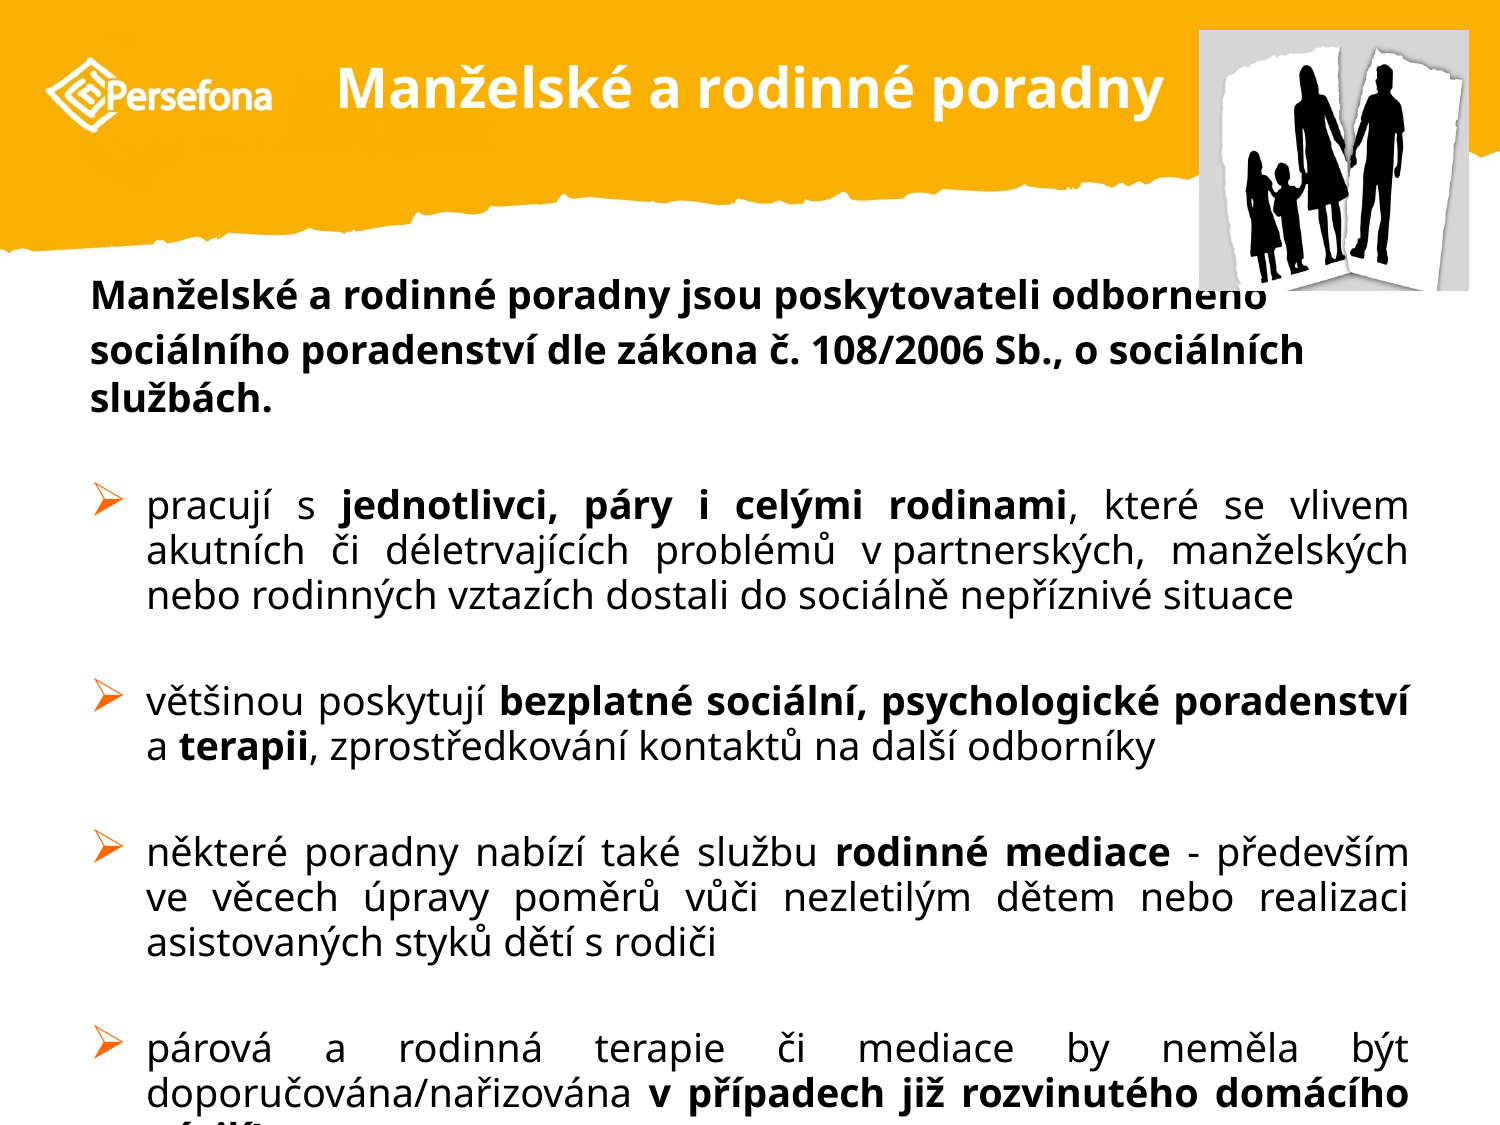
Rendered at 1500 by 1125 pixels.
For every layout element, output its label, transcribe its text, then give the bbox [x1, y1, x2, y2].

list Manželské a rodinné poradny jsou poskytovateli odborného sociálního poradenství dle zákona č. 108/2006 Sb., o sociálních službách. pracují s jednotlivci, páry i celými rodinami, které se vlivem akutních či déletrvajících problémů v partnerských, manželských nebo rodinných vztazích dostali do sociálně nepříznivé situace většinou poskytují bezplatné sociální, psychologické poradenství a terapii, zprostředkování kontaktů na další odborníky některé poradny nabízí také službu rodinné mediace - především ve věcech úpravy poměrů vůči nezletilým dětem nebo realizaci asistovaných styků dětí s rodiči párová a rodinná terapie či mediace by neměla být doporučována/nařizována v případech již rozvinutého domácího násilí! [75, 262, 1425, 1125]
picture [0, 0, 1500, 291]
title Manželské a rodinné poradny [75, 45, 1194, 233]
